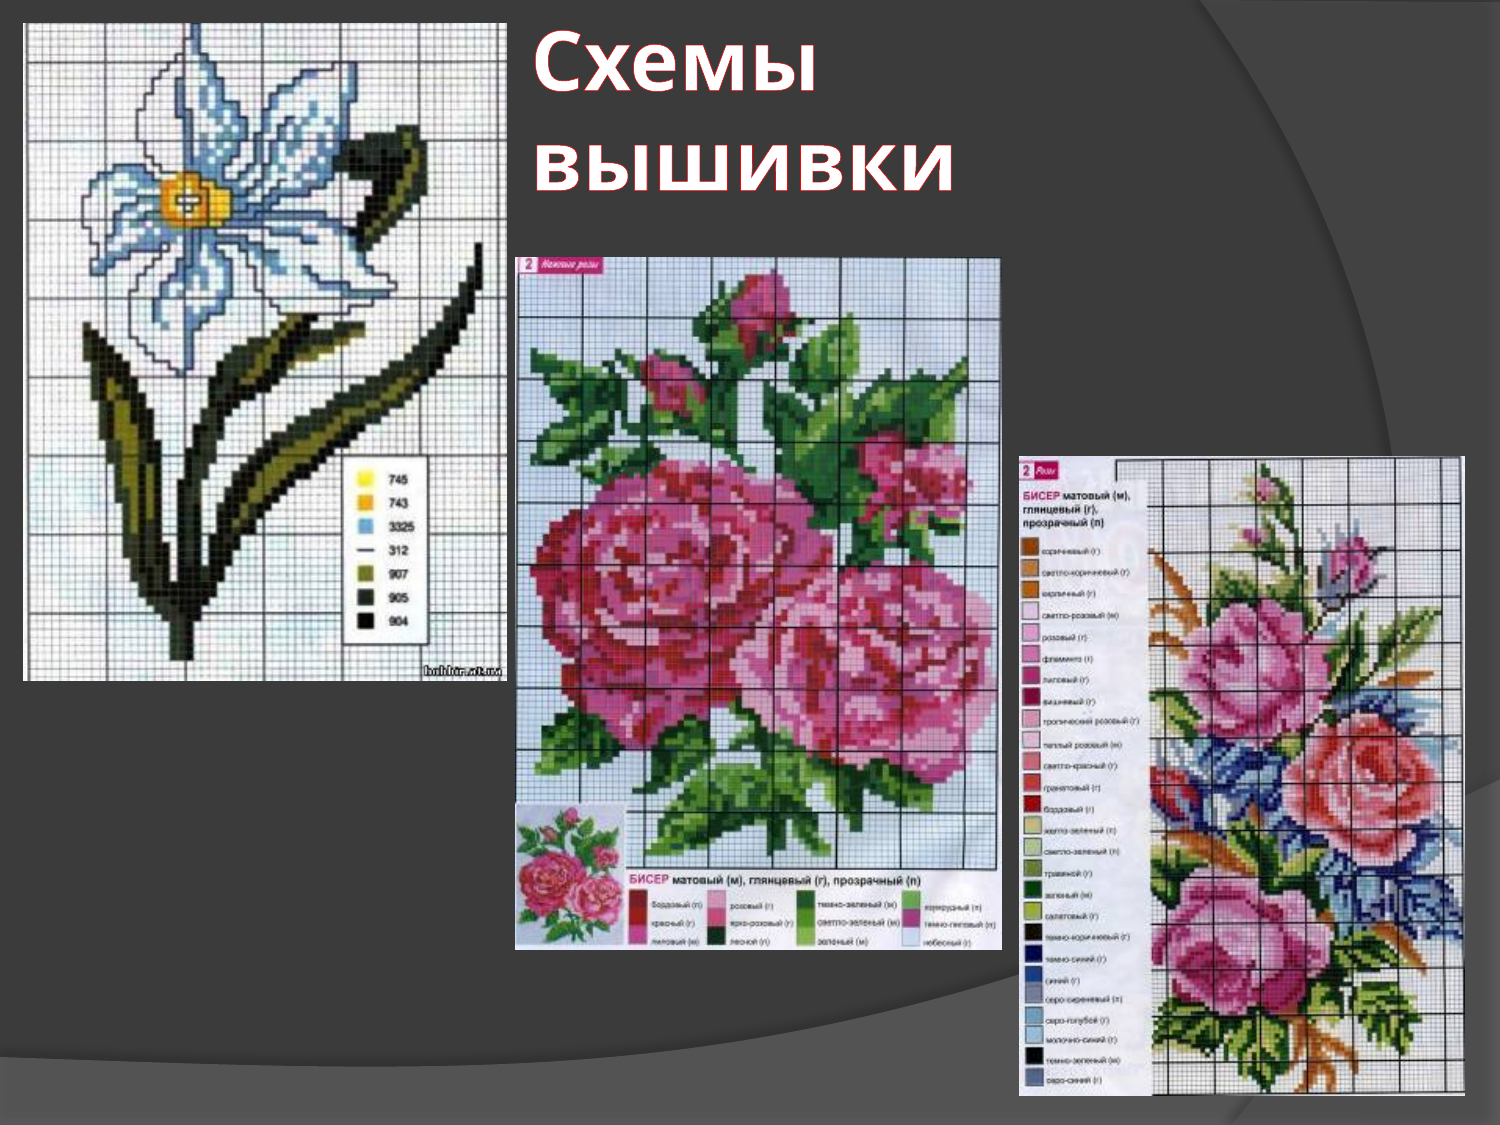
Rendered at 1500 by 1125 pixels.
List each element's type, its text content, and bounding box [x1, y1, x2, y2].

picture [515, 257, 1003, 950]
picture [1019, 456, 1466, 1097]
text_box Схемы вышивки [515, 0, 1266, 260]
picture [23, 23, 508, 681]
